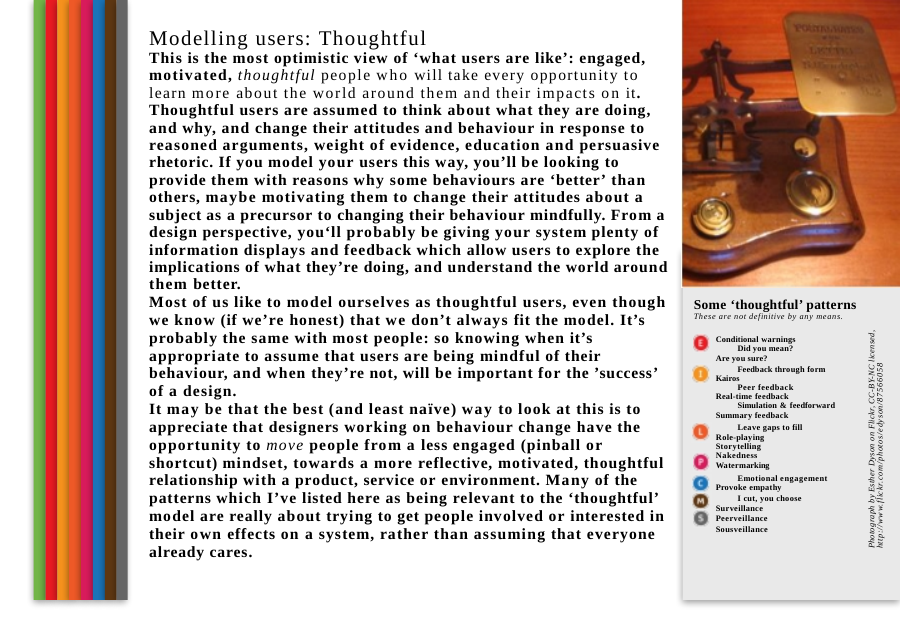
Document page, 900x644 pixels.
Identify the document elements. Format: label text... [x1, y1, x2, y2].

text_box [67, 0, 76, 602]
picture [680, 0, 900, 288]
text_box [91, 0, 100, 602]
text_box [55, 0, 64, 602]
text_box [43, 0, 52, 602]
text_box [32, 0, 40, 602]
picture [690, 422, 712, 443]
text_box [681, 295, 900, 602]
picture [690, 363, 712, 385]
text_box Photograph by Esther Dyson on Flickr, CC-BY-NC licensed, [866, 306, 876, 549]
text_box [115, 0, 130, 602]
text_box Some ‘thoughtful’ patterns These are not definitive by any means. Conditional warnings Did you mean? Are you sure? Feedback through form Kairos Peer feedback Real-time feedback Simulation & feedforward Summary feedback Leave gaps to fill Role-playing Storytelling Nakedness Watermarking Emotional engagement Provoke empathy I cut, you choose Surveillance Peerveillance Sousveillance [693, 296, 866, 534]
text_box Modelling users: Thoughtful This is the most optimistic view of ‘what users are like’: engaged, motivated, thoughtful people who will take every opportunity to learn more about the world around them and their impacts on it. Thoughtful users are assumed to think about what they are doing, and why, and change their attitudes and behaviour in response to reasoned arguments, weight of evidence, education and persuasive rhetoric. If you model your users this way, you’ll be looking to provide them with reasons why some behaviours are ‘better’ than others, maybe motivating them to change their attitudes about a subject as a precursor to changing their behaviour mindfully. From a design perspective, you‘ll probably be giving your system plenty of information displays and feedback which allow users to explore the implications of what they’re doing, and understand the world around them better. Most of us like to model ourselves as thoughtful users, even though we know (if we’re honest) that we don’t always fit the model. It’s probably the same with most people: so knowing when it’s appropriate to assume that users are being mindful of their behaviour, and when they’re not, will be important for the ’success’ of a design. It may be that the best (and least naïve) way to look at this is to appreciate that designers working on behaviour change have the opportunity to move people from a less engaged (pinball or shortcut) mindset, towards a more reflective, motivated, thoughtful relationship with a product, service or environment. Many of the patterns which I’ve listed here as being relevant to the ‘thoughtful’ model are really about trying to get people involved or interested in their own effects on a system, rather than assuming that everyone already cares. [149, 24, 672, 561]
picture [693, 332, 712, 353]
text_box [103, 0, 111, 602]
text_box [79, 0, 88, 602]
picture [693, 450, 712, 472]
text_box http://www.flickr.com/photos/edyson/87566058 [874, 340, 885, 549]
picture [690, 474, 712, 528]
